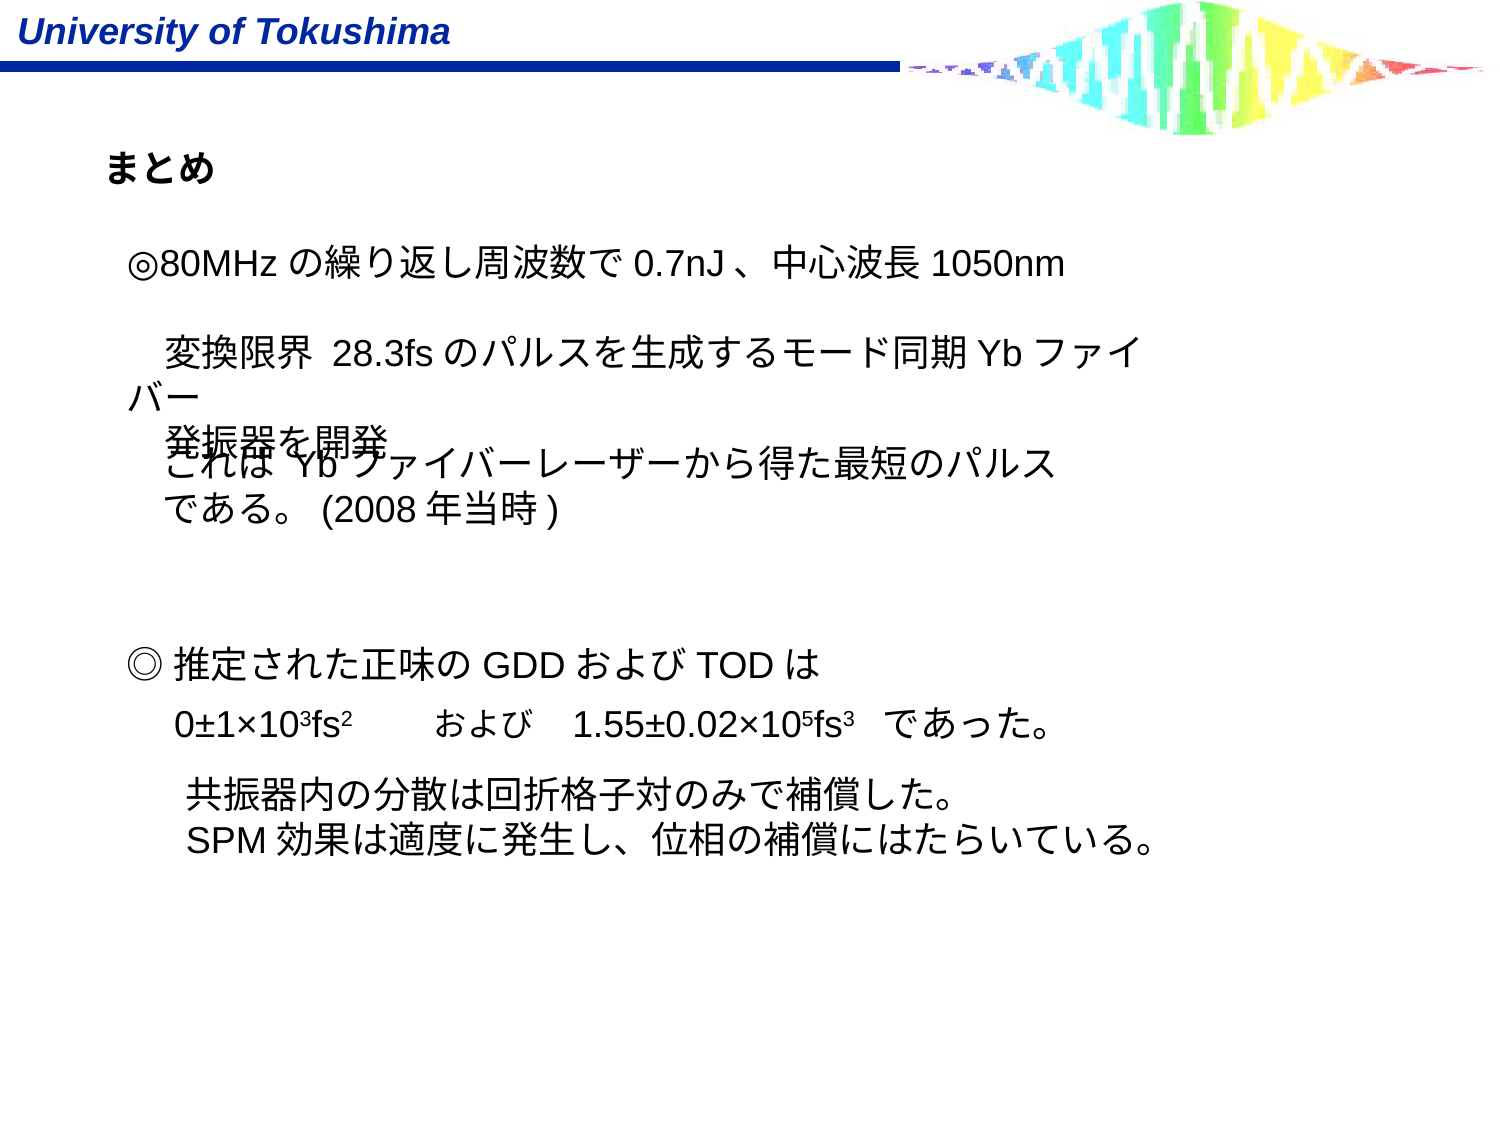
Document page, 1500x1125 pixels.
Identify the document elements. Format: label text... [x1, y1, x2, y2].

picture [900, 0, 1500, 138]
text_box これは Ybファイバーレーザーから得た最短のパルスである。(2008年当時) [147, 432, 1093, 538]
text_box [111, 633, 1329, 870]
text_box まとめ [88, 137, 585, 197]
text_box ◎80MHzの繰り返し周波数で0.7nJ、中心波長1050nm 変換限界 28.3fsのパルスを生成するモード同期Ybファイバー 発振器を開発 [112, 231, 1223, 472]
